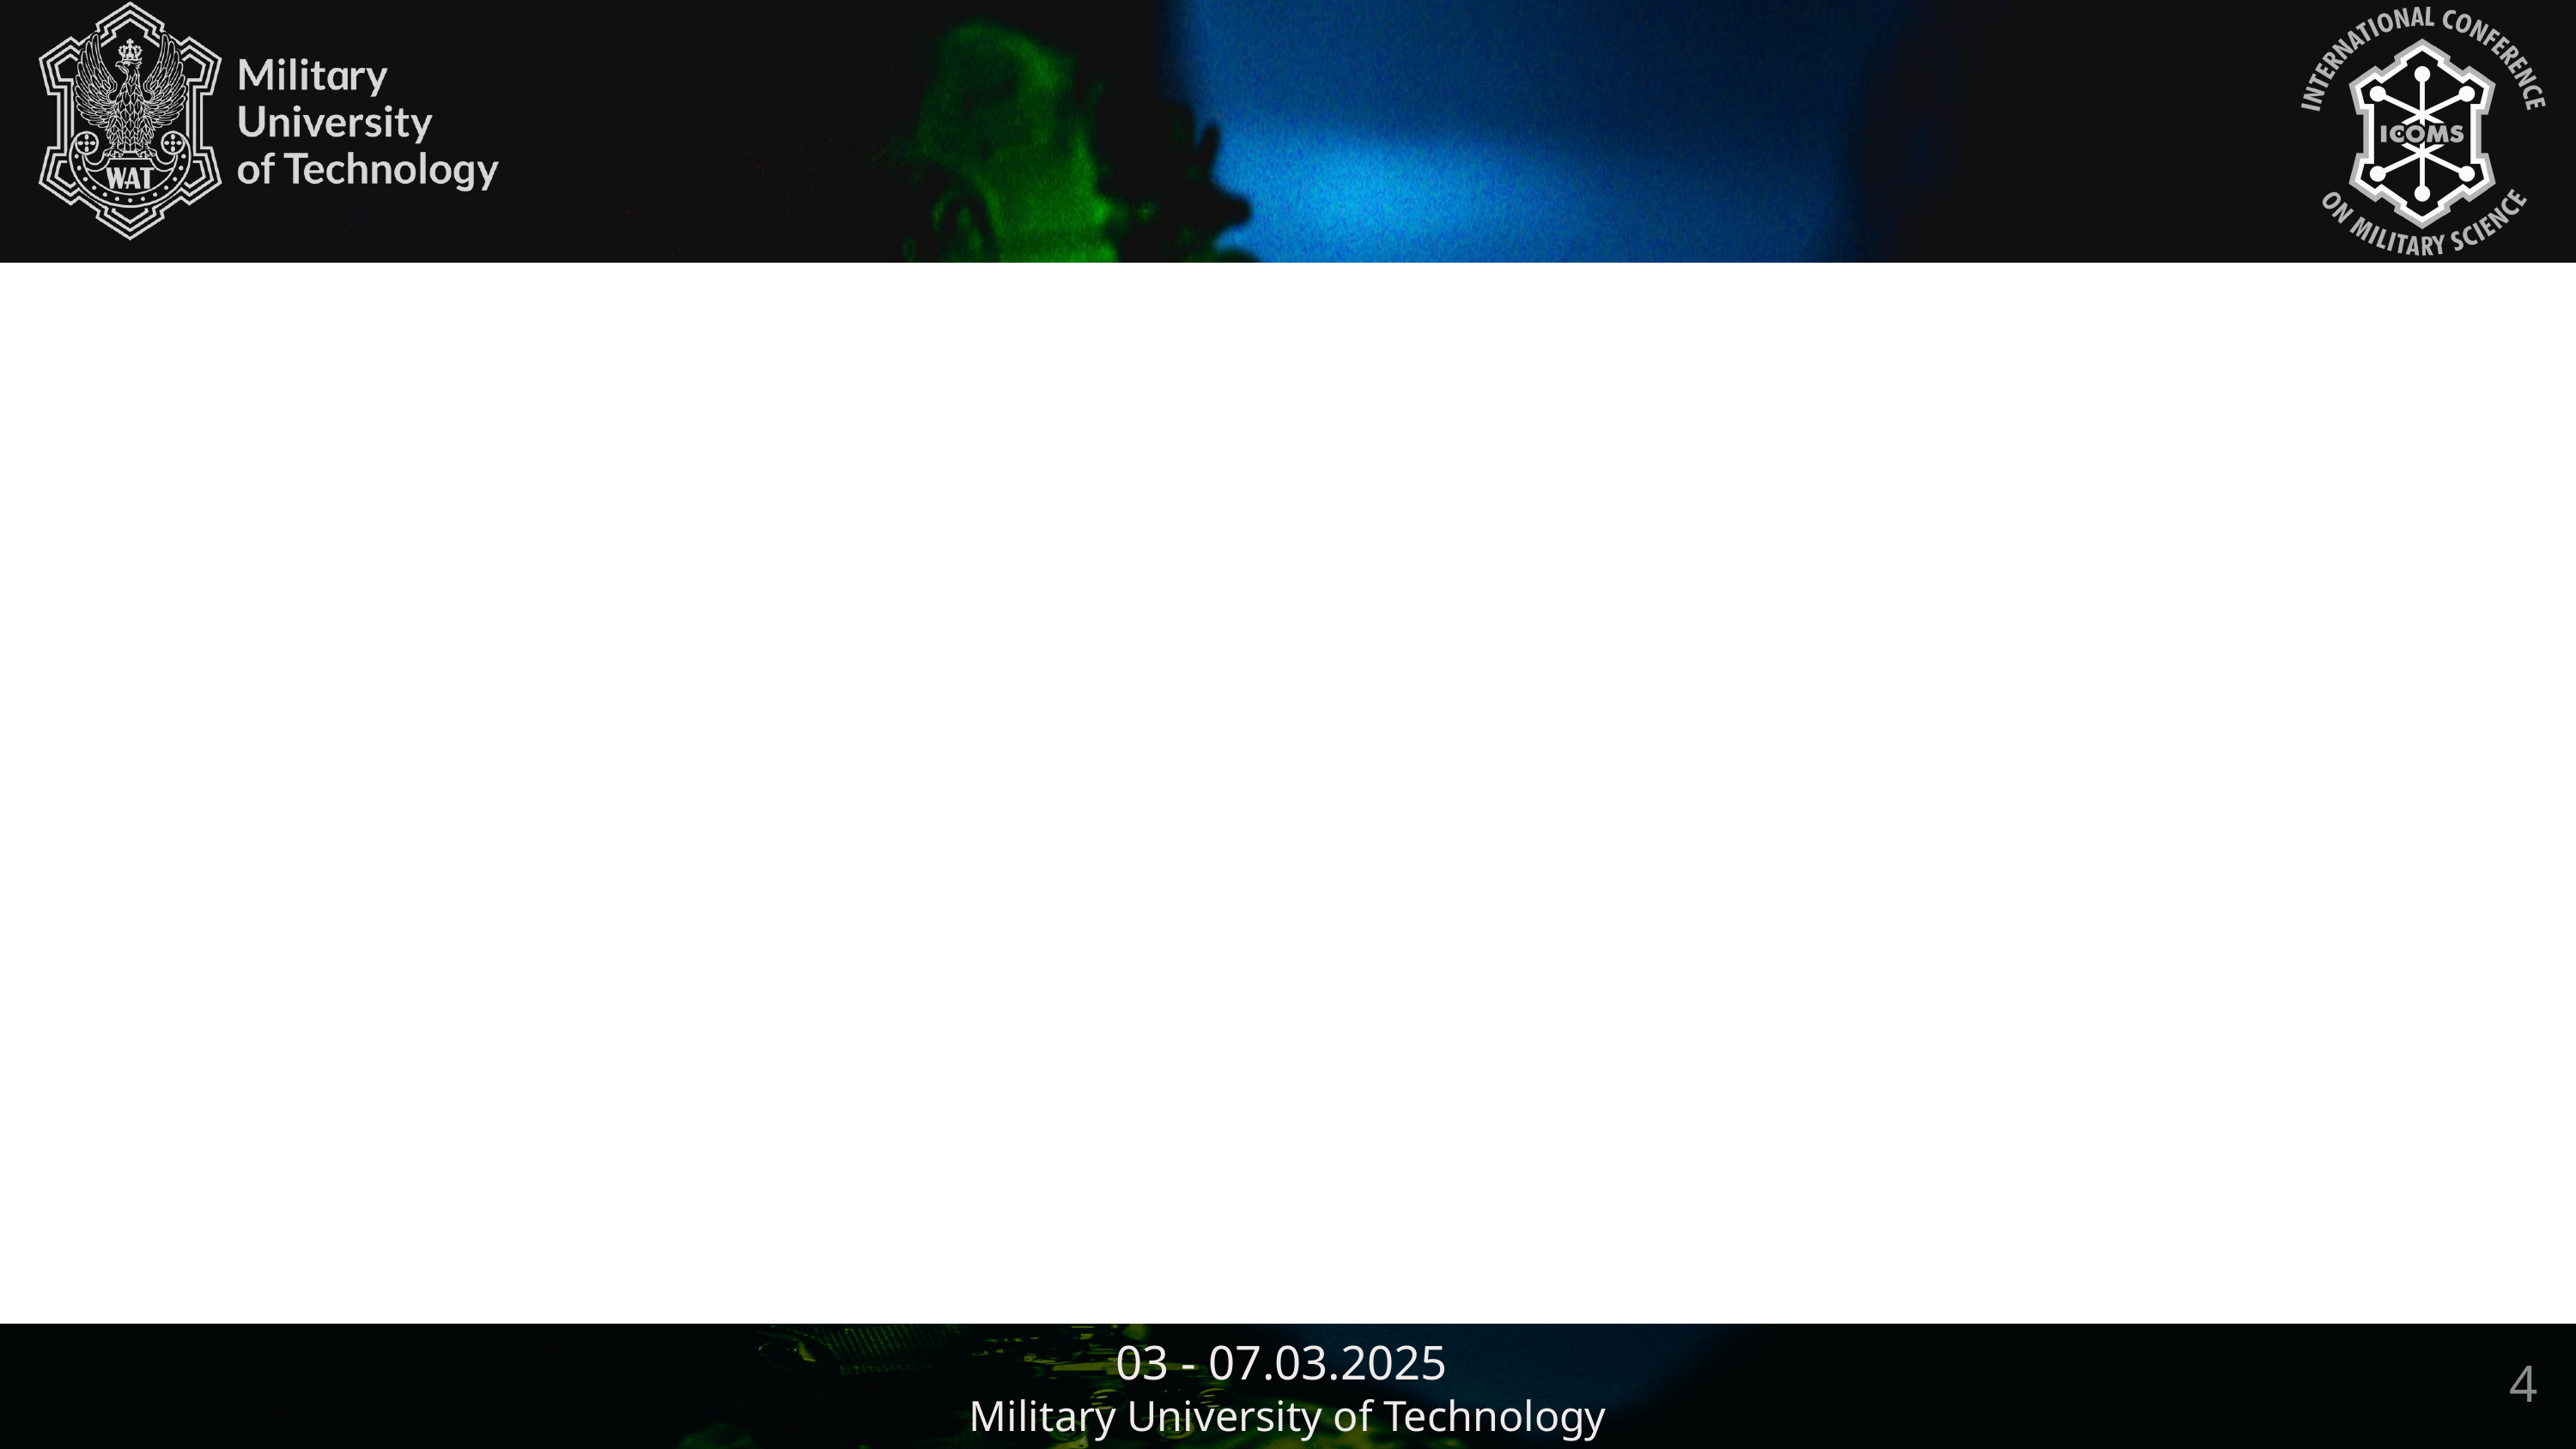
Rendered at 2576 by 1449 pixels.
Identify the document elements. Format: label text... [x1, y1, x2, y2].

slide_number 4 [2250, 1360, 2551, 1412]
text_box [21, 0, 516, 258]
text_box [0, 0, 2576, 263]
text_box [0, 1324, 2576, 1449]
text_box Military University of Technology [954, 1380, 1621, 1440]
text_box 03 - 07.03.2025 [1105, 1324, 1471, 1380]
text_box [2295, 3, 2551, 259]
